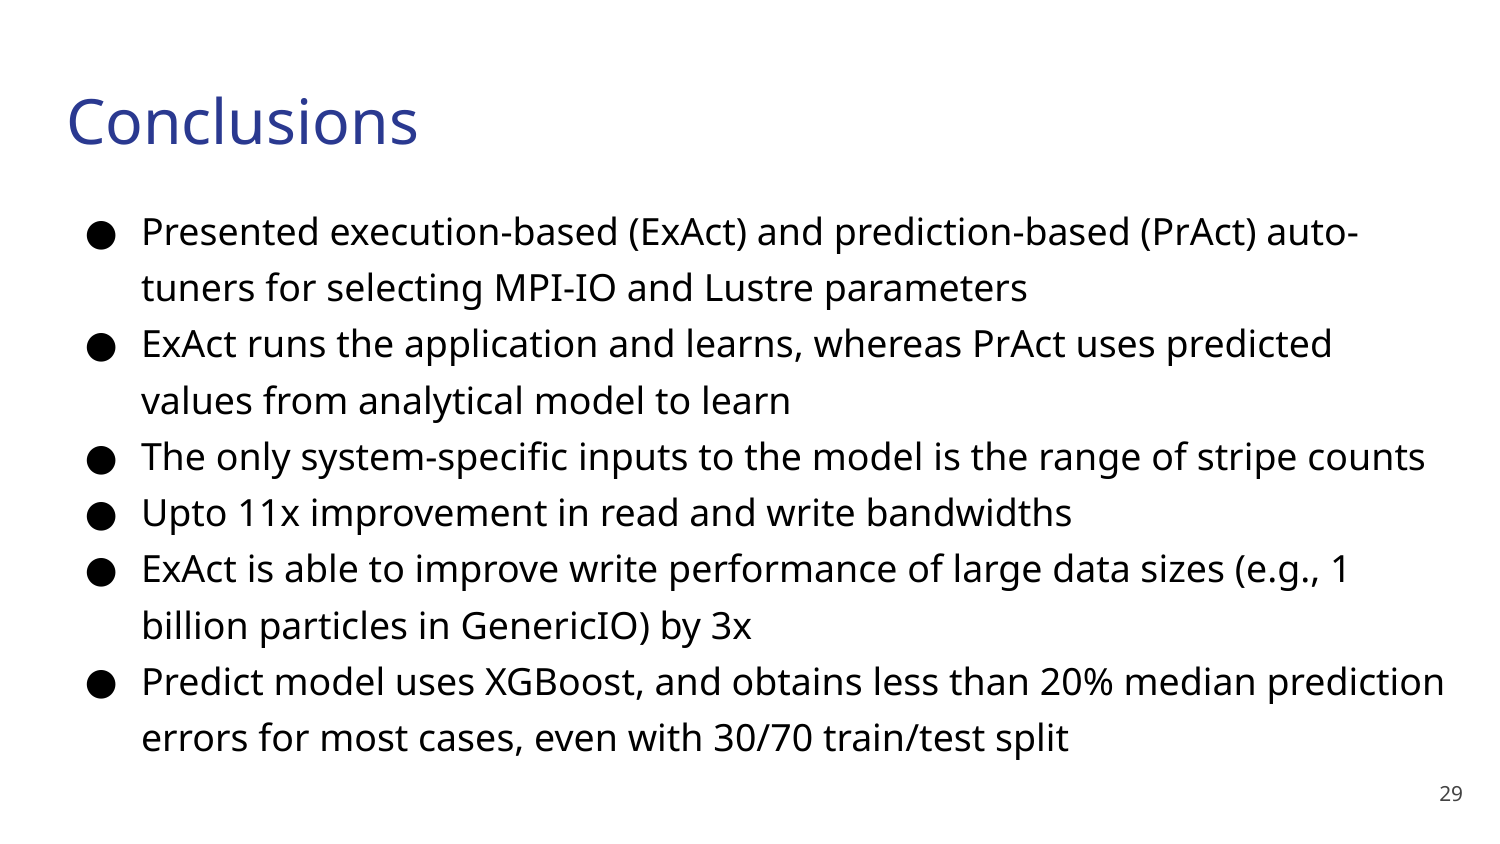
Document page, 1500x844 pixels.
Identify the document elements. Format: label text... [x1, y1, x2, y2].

text_box Presented execution-based (ExAct) and prediction-based (PrAct) auto-tuners for selecting MPI-IO and Lustre parameters ExAct runs the application and learns, whereas PrAct uses predicted values from analytical model to learn The only system-speciﬁc inputs to the model is the range of stripe counts Upto 11x improvement in read and write bandwidths ExAct is able to improve write performance of large data sizes (e.g., 1 billion particles in GenericIO) by 3x Predict model uses XGBoost, and obtains less than 20% median prediction errors for most cases, even with 30/70 train/test split [51, 181, 1469, 805]
slide_number 29 [1387, 762, 1478, 828]
title Conclusions [51, 67, 1449, 167]
